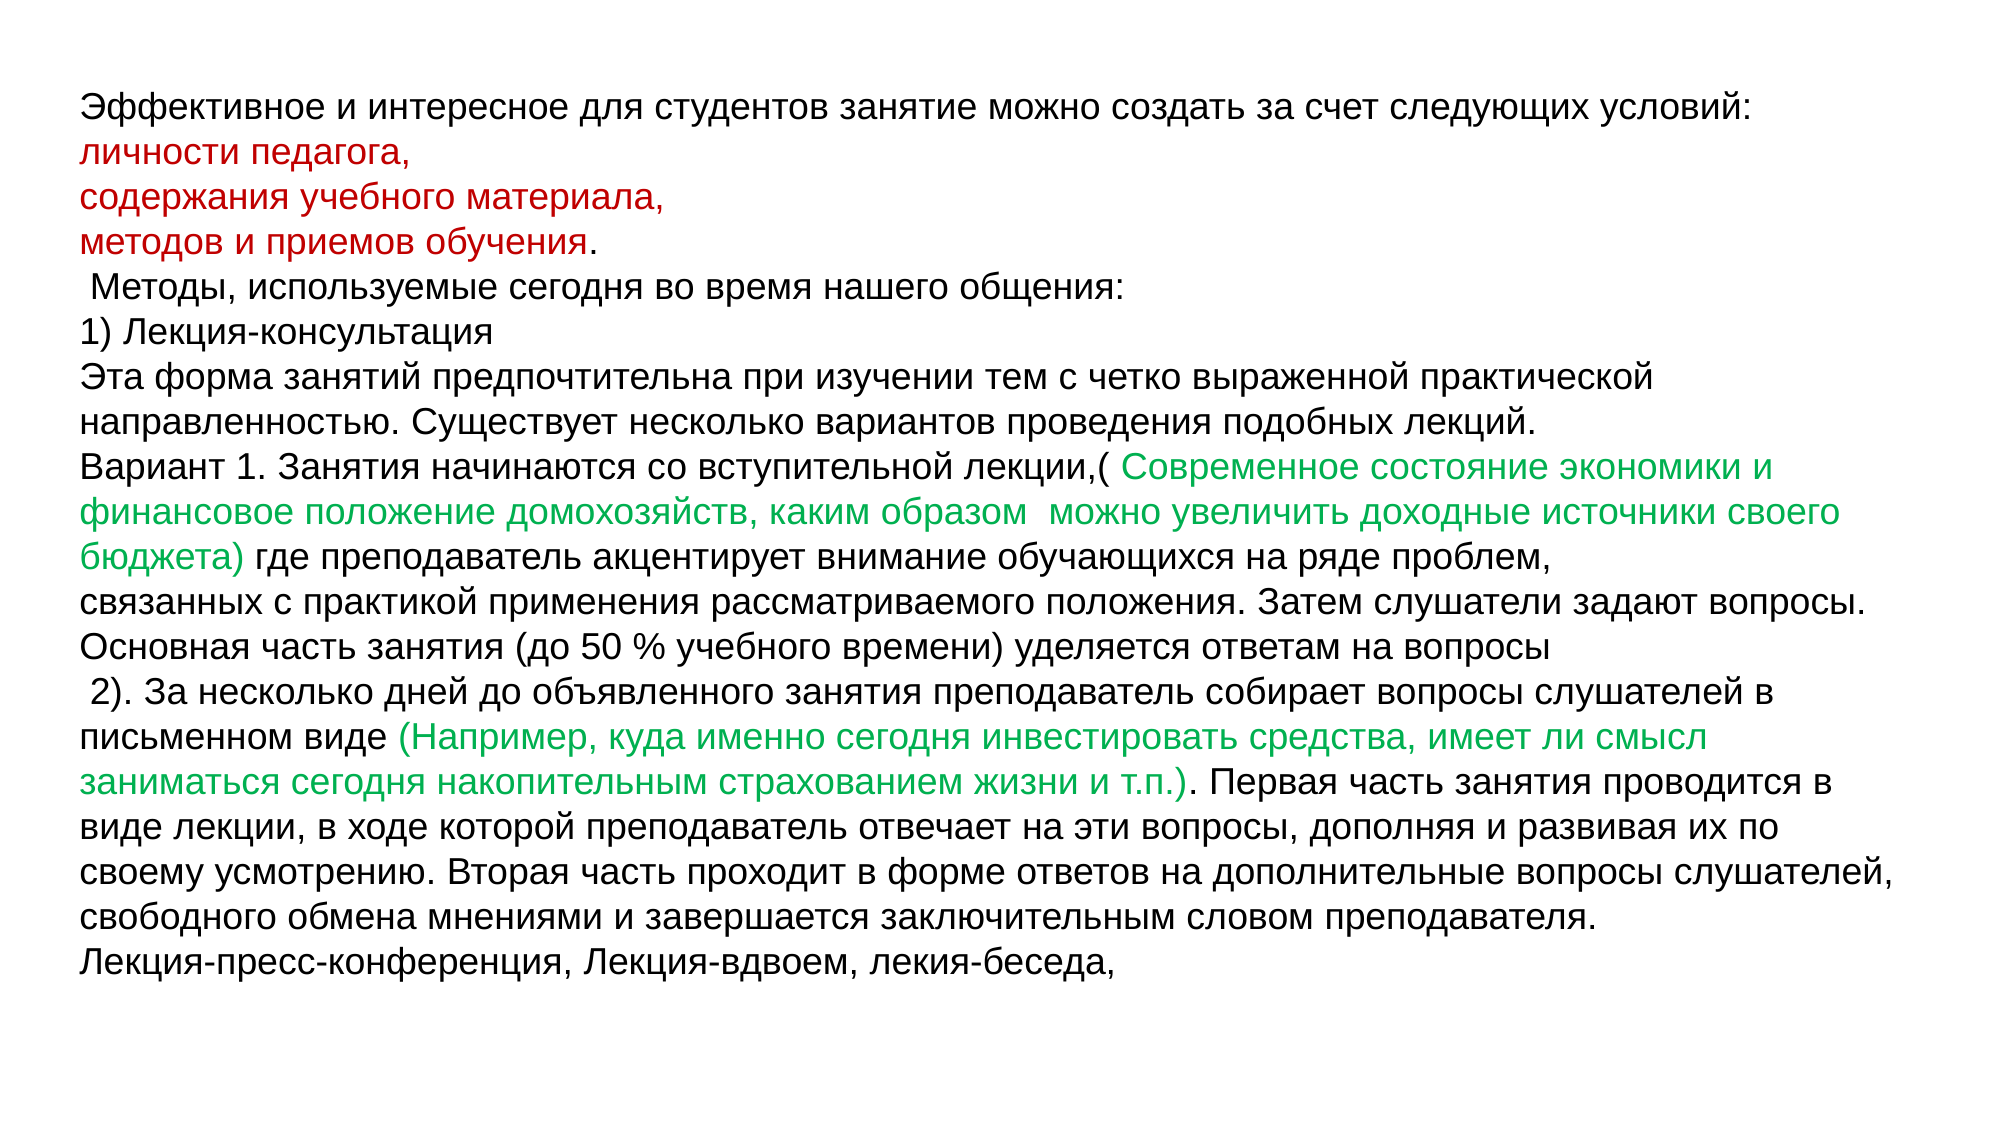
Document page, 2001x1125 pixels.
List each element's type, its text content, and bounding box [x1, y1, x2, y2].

text_box Эффективное и интересное для студентов занятие можно создать за счет следующих условий: личности педагога, содержания учебного материала, методов и приемов обучения. Методы, используемые сегодня во время нашего общения: 1) Лекция-консультация Эта форма занятий предпочтительна при изучении тем с четко выраженной практической направленностью. Существует несколько вариантов проведения подобных лекций. Вариант 1. Занятия начинаются со вступительной лекции,( Современное состояние экономики и финансовое положение домохозяйств, каким образом можно увеличить доходные источники своего бюджета) где преподаватель акцентирует внимание обучающихся на ряде проблем, связанных с практикой применения рассматриваемого положения. Затем слушатели задают вопросы. Основная часть занятия (до 50 % учебного времени) уделяется ответам на вопросы 2). За несколько дней до объявленного занятия преподаватель собирает вопросы слушателей в письменном виде (Например, куда именно сегодня инвестировать средства, имеет ли смысл заниматься сегодня накопительным страхованием жизни и т.п.). Первая часть занятия проводится в виде лекции, в ходе которой преподаватель отвечает на эти вопросы, дополняя и развивая их по своему усмотрению. Вторая часть проходит в форме ответов на дополнительные вопросы слушателей, свободного обмена мнениями и завершается заключительным словом преподавателя. Лекция-пресс-конференция, Лекция-вдвоем, лекия-беседа, [64, 74, 1919, 990]
